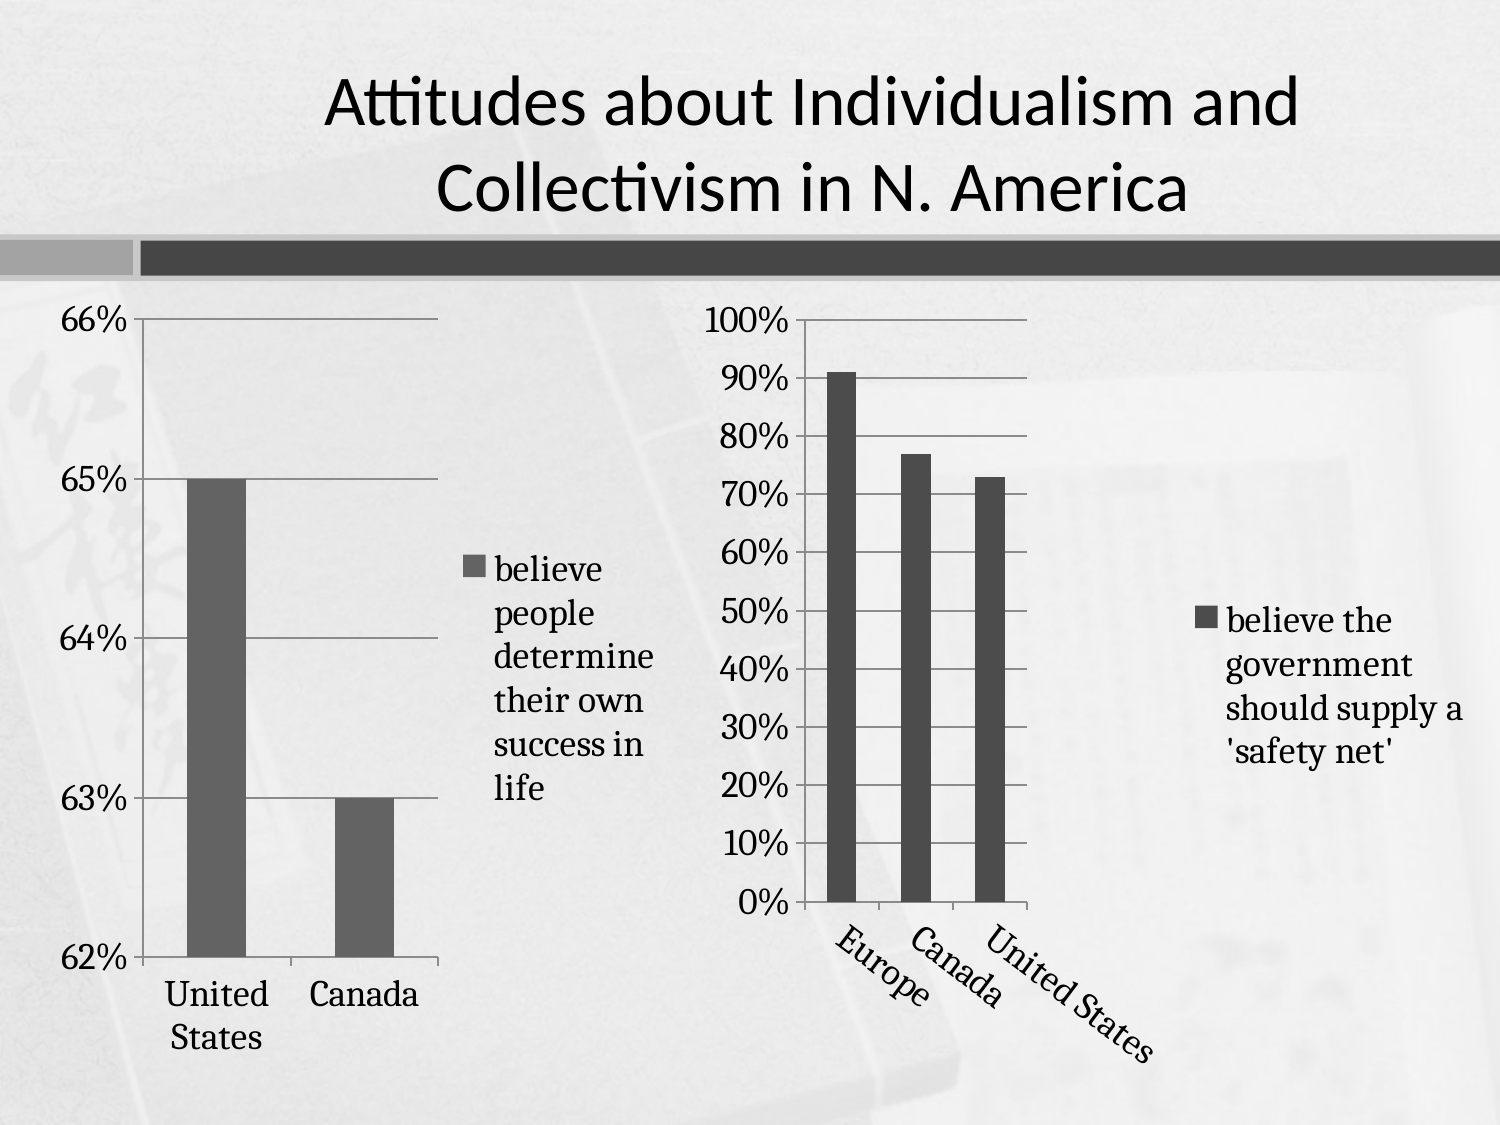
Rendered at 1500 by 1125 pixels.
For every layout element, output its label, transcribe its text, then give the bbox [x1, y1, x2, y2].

chart [690, 281, 1489, 1091]
chart [46, 281, 681, 1076]
title Attitudes about Individualism and Collectivism in N. America [138, 46, 1489, 234]
